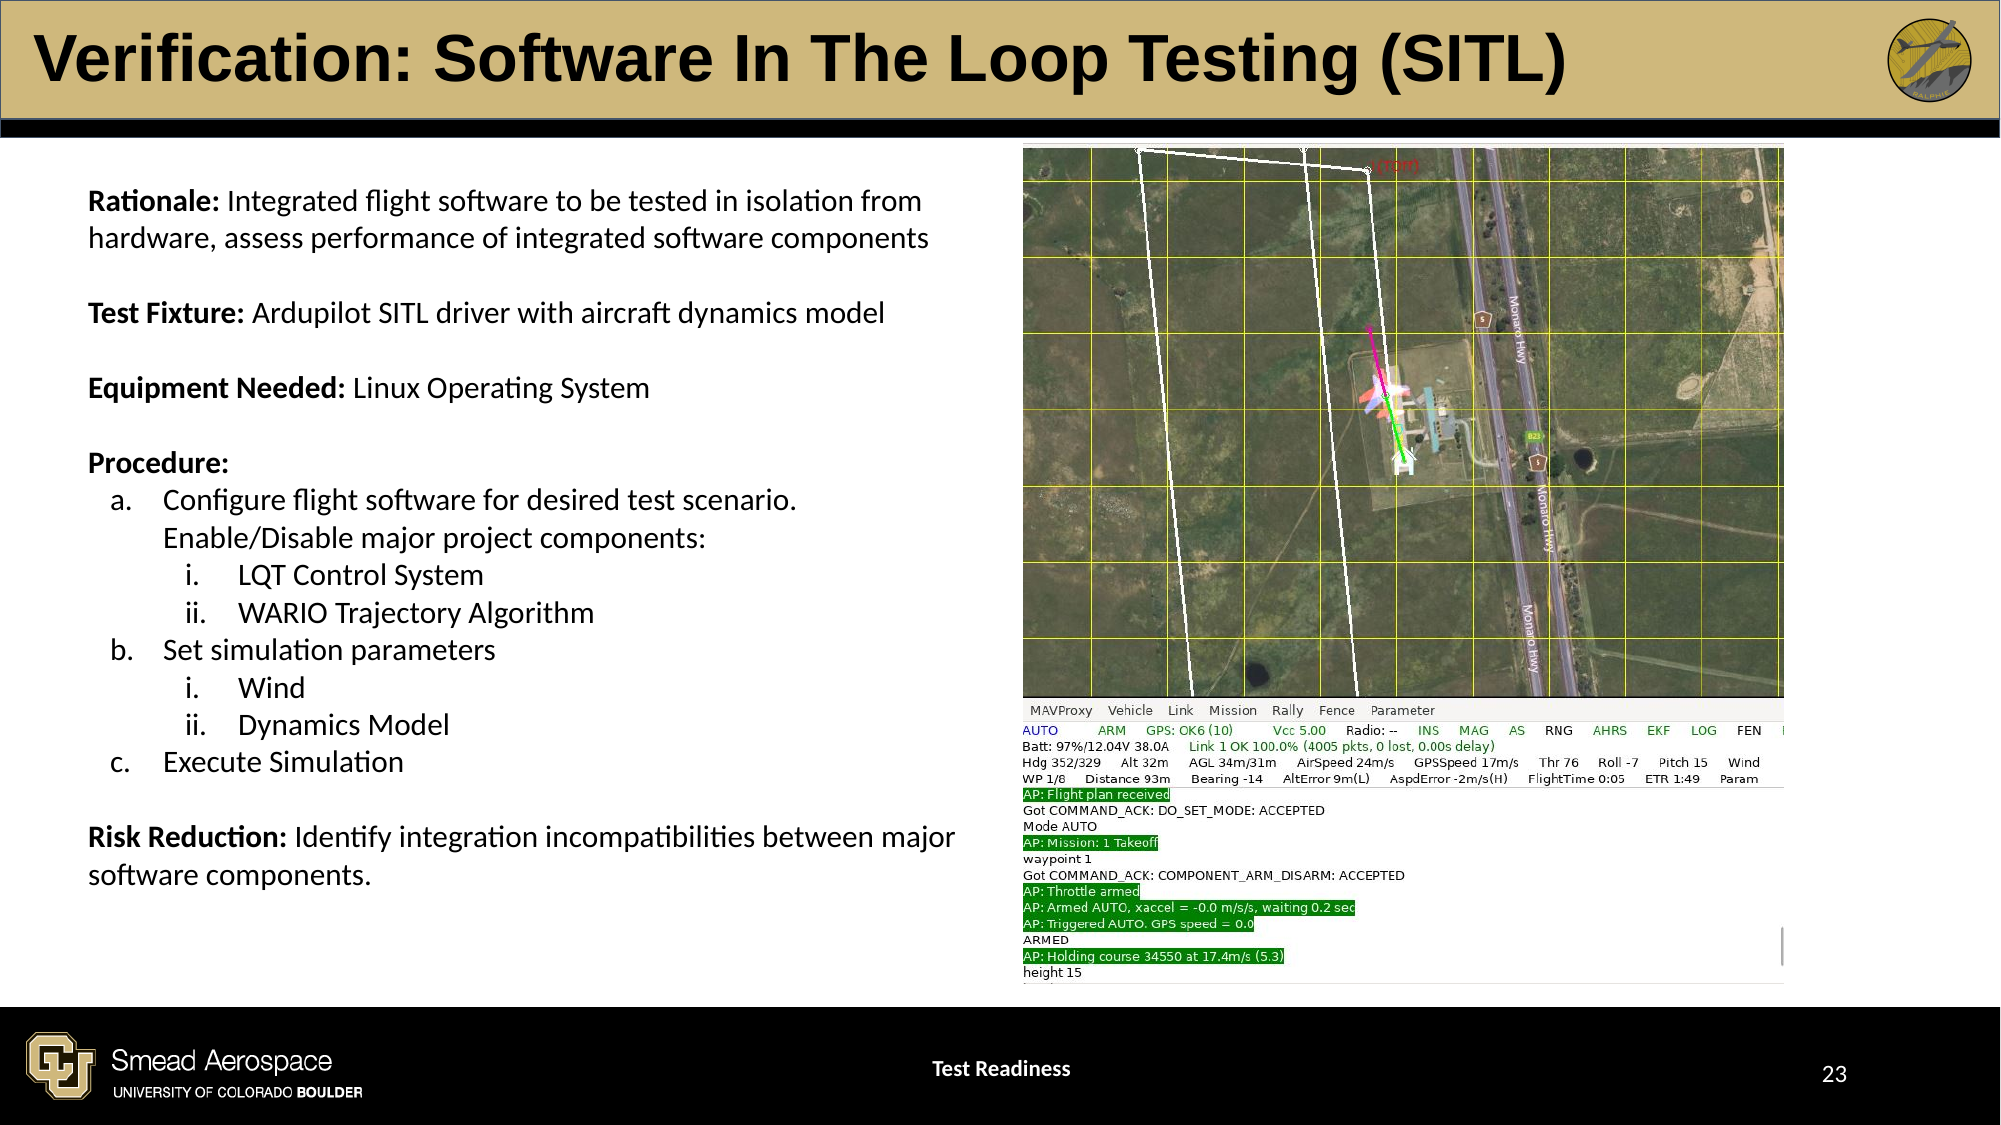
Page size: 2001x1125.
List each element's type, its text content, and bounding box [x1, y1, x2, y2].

picture [1868, 0, 1991, 142]
text_box Test Readiness [3, 1008, 2000, 1125]
title Verification: Software In The Loop Testing (SITL) [18, 0, 1744, 119]
picture [1023, 143, 1784, 985]
text_box Rationale: Integrated flight software to be tested in isolation from hardware, assess performance of integrated software components Test Fixture: Ardupilot SITL driver with aircraft dynamics model Equipment Needed: Linux Operating System Procedure: Configure flight software for desired test scenario. Enable/Disable major project components: LQT Control System WARIO Trajectory Algorithm Set simulation parameters Wind Dynamics Model Execute Simulation Risk Reduction: Identify integration incompatibilities between major software components. [73, 165, 999, 907]
